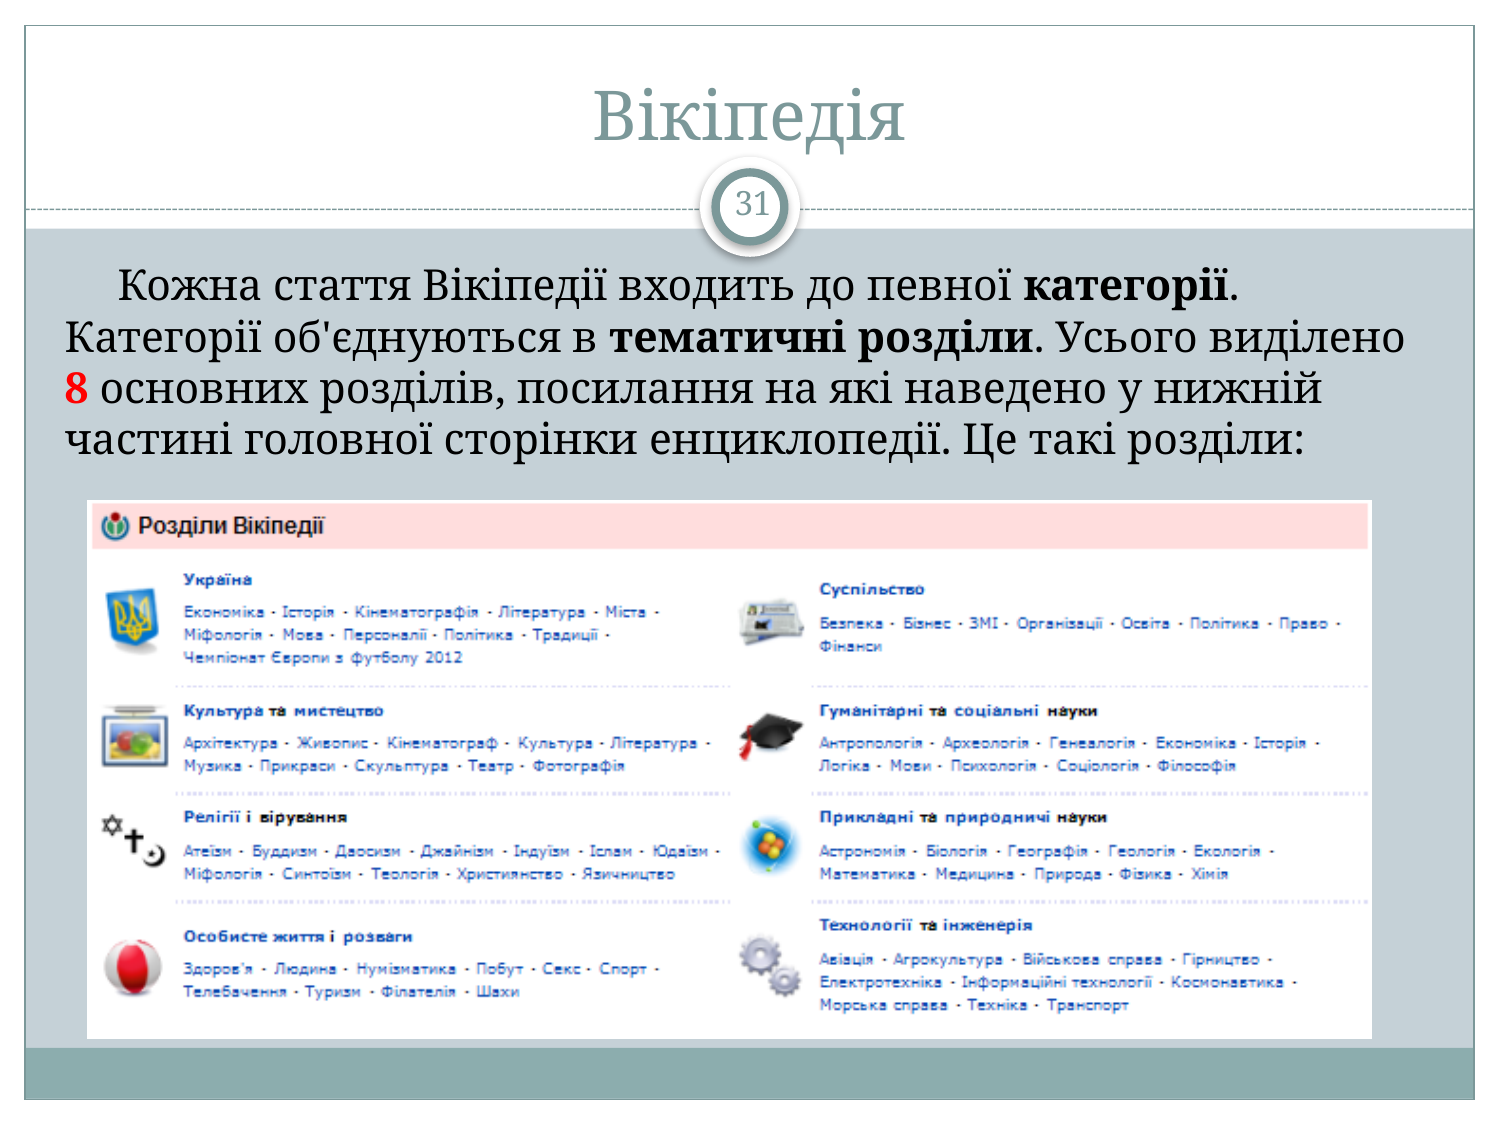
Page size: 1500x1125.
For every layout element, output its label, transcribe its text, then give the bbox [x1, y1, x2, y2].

list Кожна стаття Вікіпедії входить до певної категорії. Категорії об'єднуються в тематичні розділи. Усього виділено 8 основних розділів, посилання на які наведено у нижній частині головної сторінки енциклопедії. Це такі розділи: [49, 250, 1445, 505]
title Вікіпедія [49, 37, 1450, 163]
picture [87, 500, 1372, 1040]
slide_number 31 [715, 168, 791, 241]
